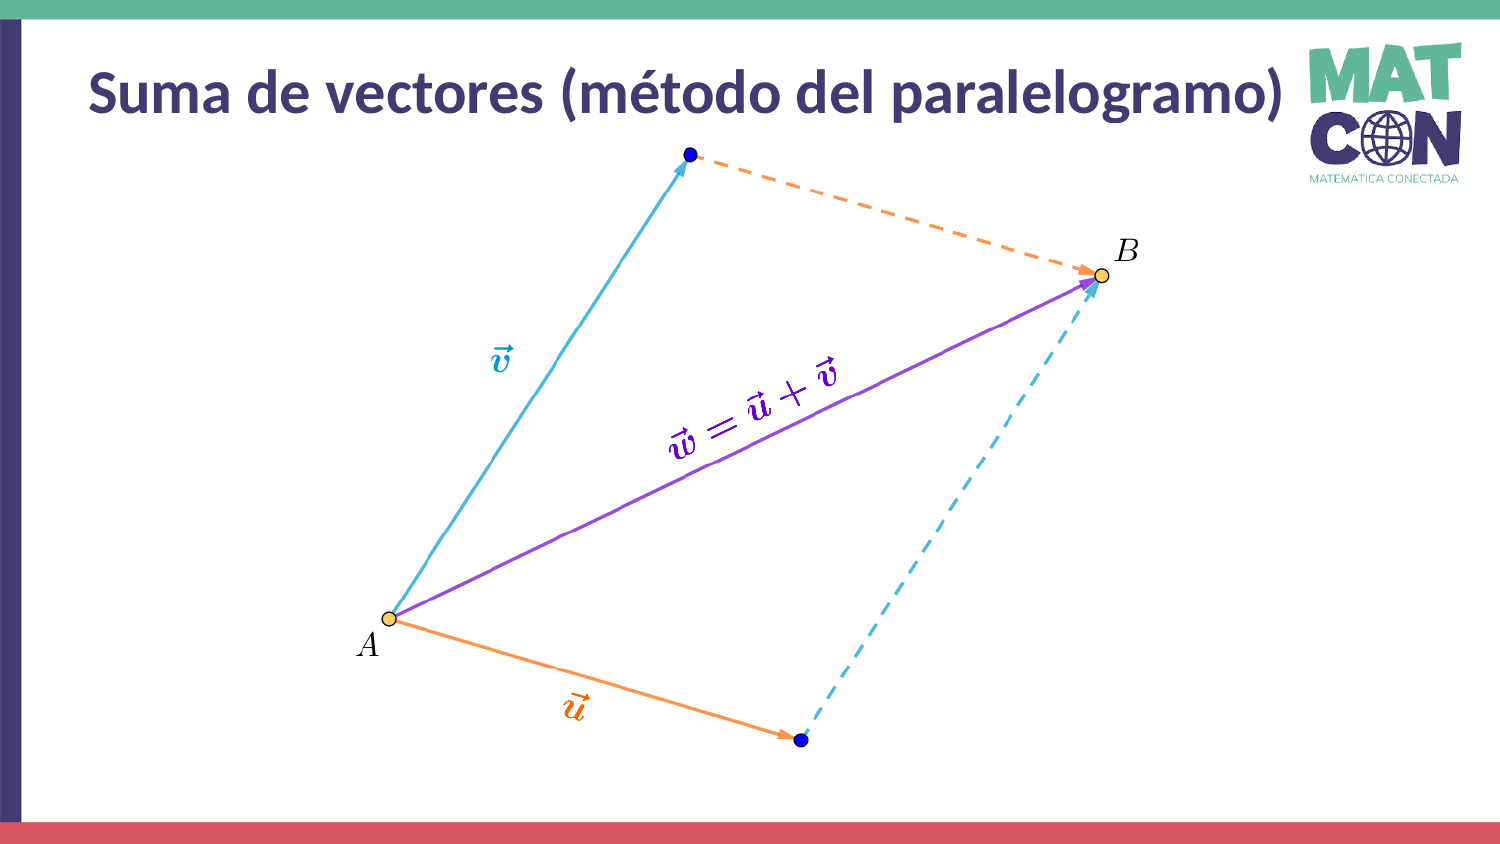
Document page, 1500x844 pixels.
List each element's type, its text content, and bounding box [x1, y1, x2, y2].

picture [0, 0, 1500, 844]
text_box Suma de vectores (método del paralelogramo) [76, 39, 1424, 137]
